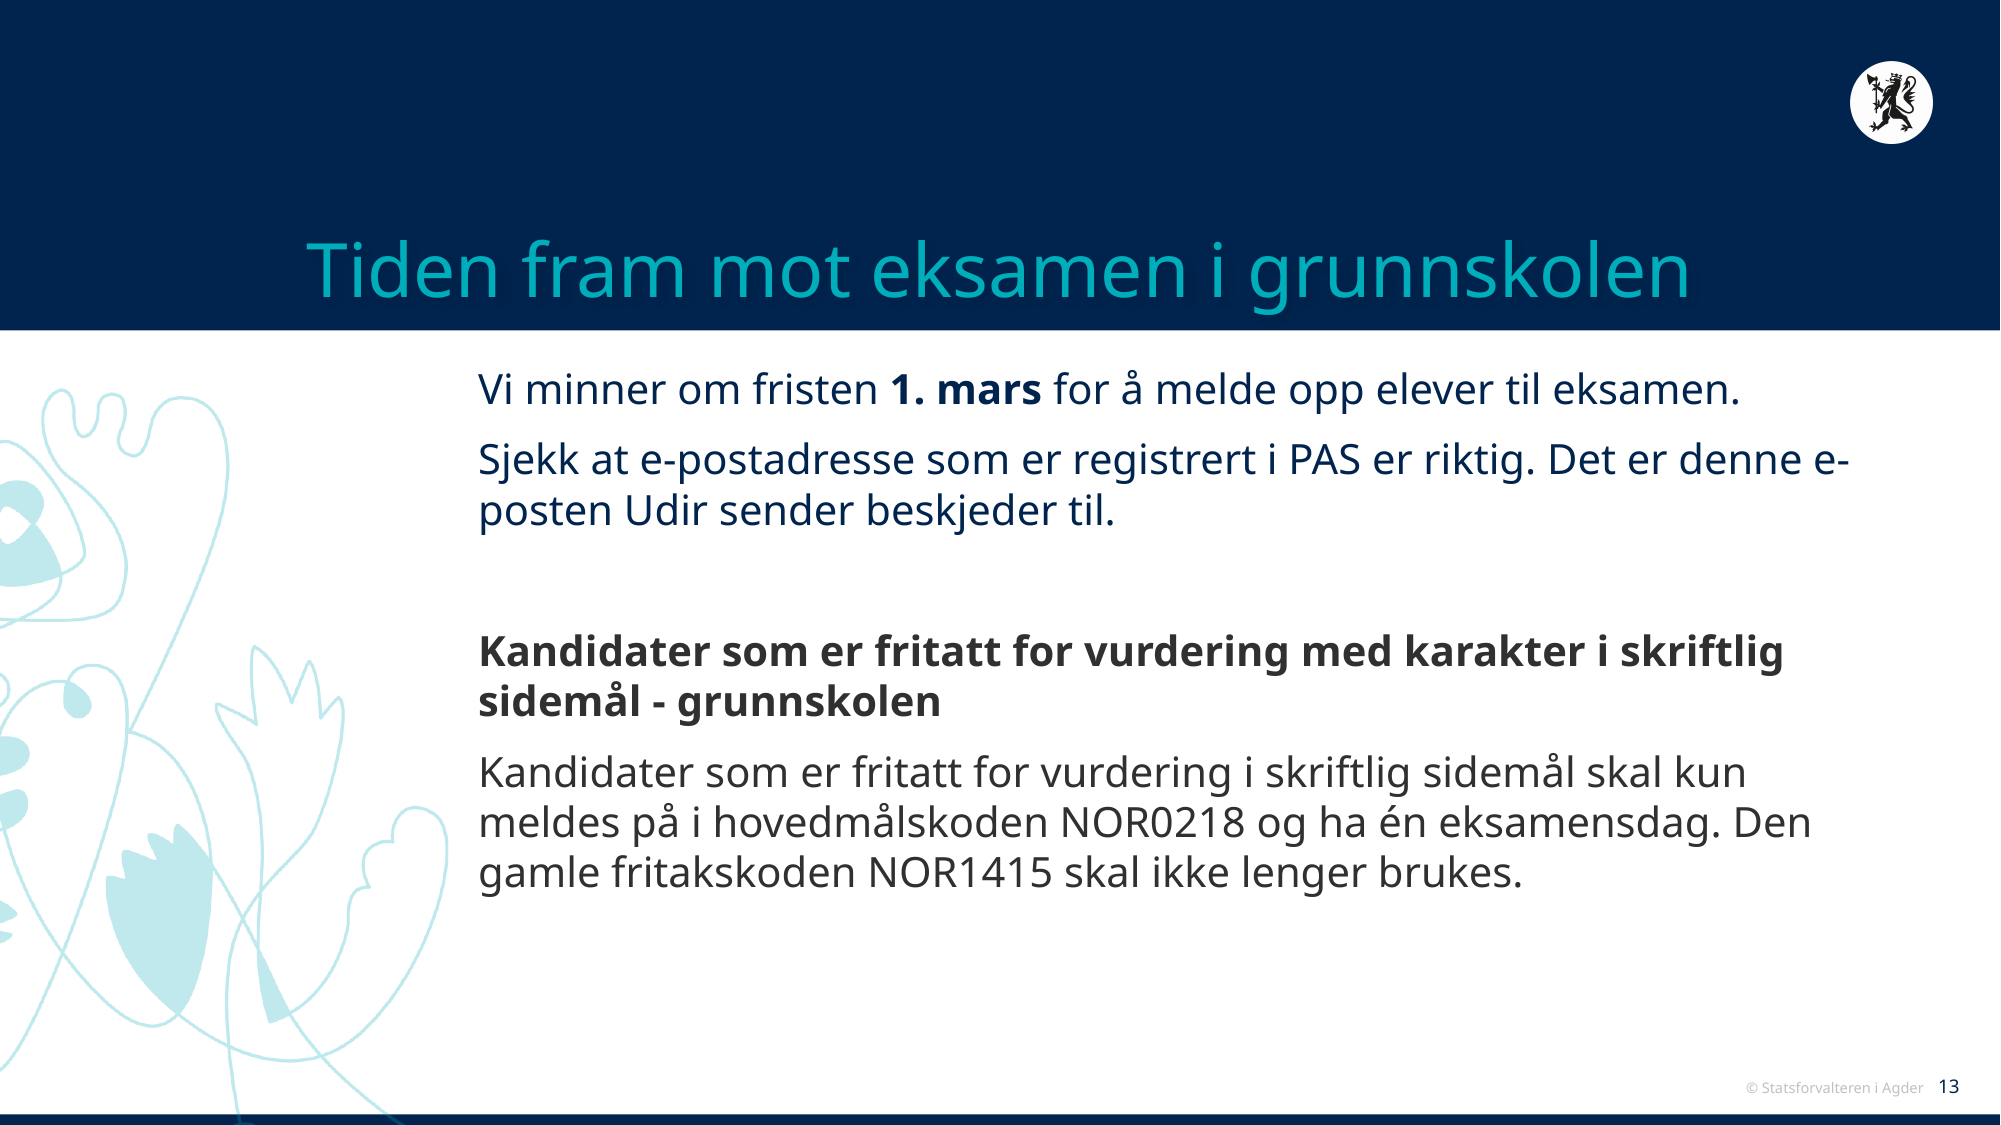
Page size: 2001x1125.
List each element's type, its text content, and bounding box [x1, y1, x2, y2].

list Vi minner om fristen 1. mars for å melde opp elever til eksamen. Sjekk at e-postadresse som er registrert i PAS er riktig. Det er denne e-posten Udir sender beskjeder til. Kandidater som er fritatt for vurdering med karakter i skriftlig sidemål - grunnskolen Kandidater som er fritatt for vurdering i skriftlig sidemål skal kun meldes på i hovedmålskoden NOR0218 og ha én eksamensdag. Den gamle fritakskoden NOR1415 skal ikke lenger brukes. [463, 355, 1897, 1035]
title Tiden fram mot eksamen i grunnskolen [173, 143, 1827, 320]
picture [1850, 61, 1933, 144]
